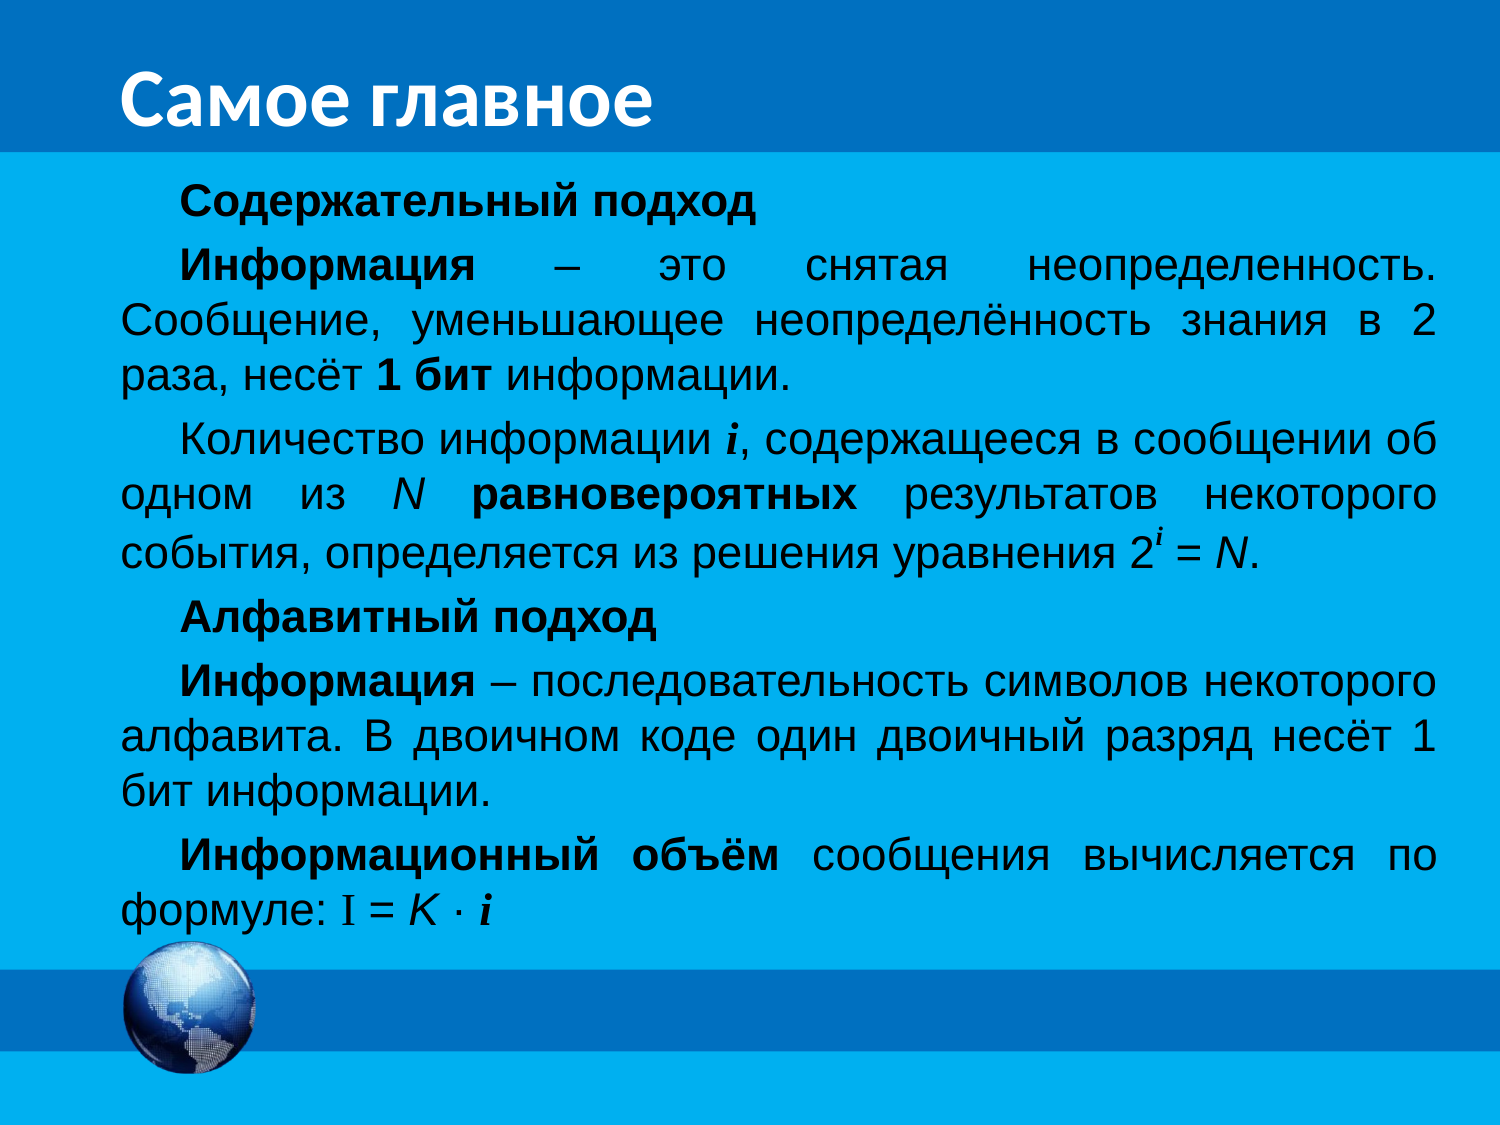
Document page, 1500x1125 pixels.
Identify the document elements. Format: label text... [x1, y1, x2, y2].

picture [117, 961, 259, 1073]
list Содержательный подход Информация – это снятая неопределенность. Сообщение, уменьшающее неопределённость знания в 2 раза, несёт 1 бит информации. Количество информации i, содержащееся в сообщении об одном из N равновероятных результатов некоторого события, определяется из решения уравнения 2i = N. Алфавитный подход Информация – последовательность символов некоторого алфавита. В двоичном коде один двоичный разряд несёт 1 бит информации. Информационный объём сообщения вычисляется по формуле: I = K · i [105, 163, 1454, 961]
title Самое главное [105, 45, 1458, 141]
